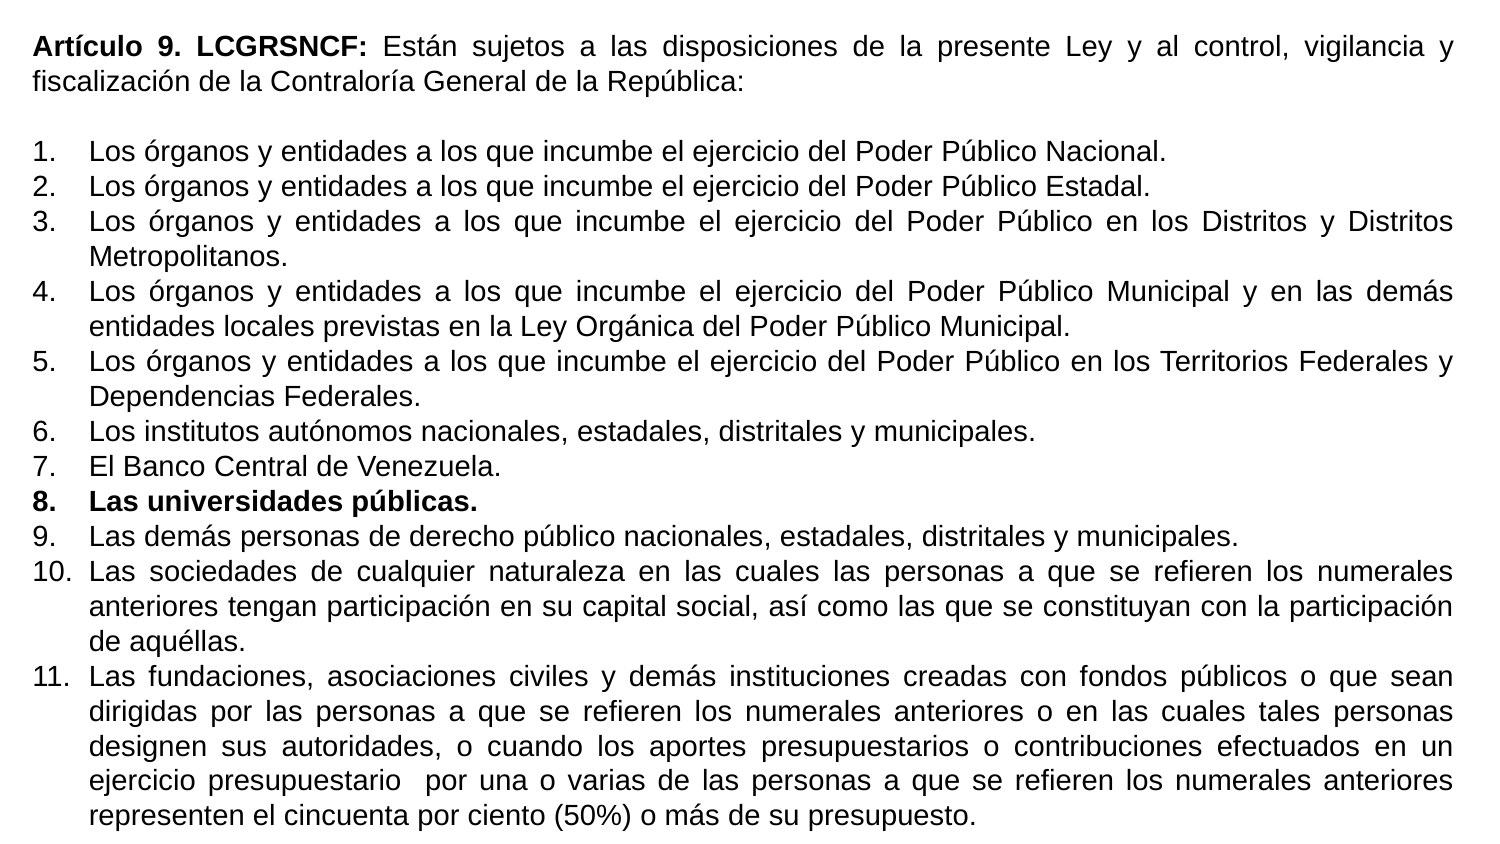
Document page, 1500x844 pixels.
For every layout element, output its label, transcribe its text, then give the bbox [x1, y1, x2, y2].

text_box Artículo 9. LCGRSNCF: Están sujetos a las disposiciones de la presente Ley y al control, vigilancia y fiscalización de la Contraloría General de la República: Los órganos y entidades a los que incumbe el ejercicio del Poder Público Nacional. Los órganos y entidades a los que incumbe el ejercicio del Poder Público Estadal. Los órganos y entidades a los que incumbe el ejercicio del Poder Público en los Distritos y Distritos Metropolitanos. Los órganos y entidades a los que incumbe el ejercicio del Poder Público Municipal y en las demás entidades locales previstas en la Ley Orgánica del Poder Público Municipal. Los órganos y entidades a los que incumbe el ejercicio del Poder Público en los Territorios Federales y Dependencias Federales. Los institutos autónomos nacionales, estadales, distritales y municipales. El Banco Central de Venezuela. Las universidades públicas. Las demás personas de derecho público nacionales, estadales, distritales y municipales. Las sociedades de cualquier naturaleza en las cuales las personas a que se refieren los numerales anteriores tengan participación en su capital social, así como las que se constituyan con la participación de aquéllas. Las fundaciones, asociaciones civiles y demás instituciones creadas con fondos públicos o que sean dirigidas por las personas a que se refieren los numerales anteriores o en las cuales tales personas designen sus autoridades, o cuando los aportes presupuestarios o contribuciones efectuados en un ejercicio presupuestario por una o varias de las personas a que se refieren los numerales anteriores representen el cincuenta por ciento (50%) o más de su presupuesto. [17, 20, 1471, 839]
